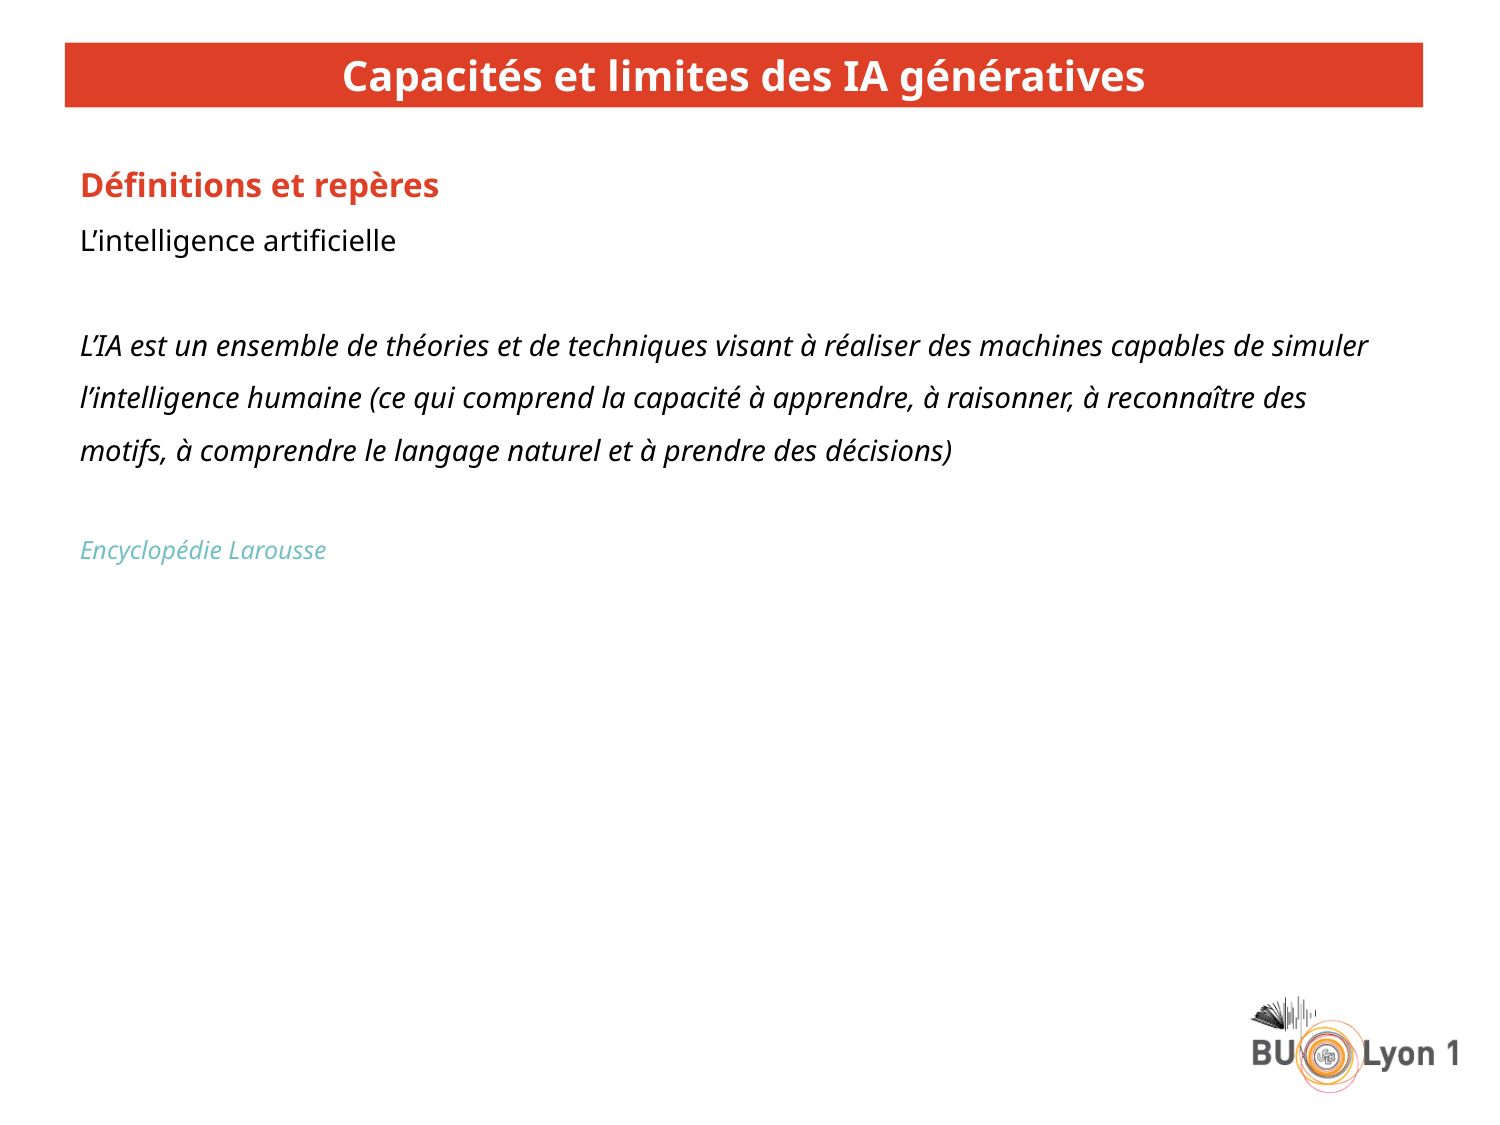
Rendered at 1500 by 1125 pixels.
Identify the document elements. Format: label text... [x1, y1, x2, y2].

text_box Capacités et limites des IA génératives [64, 42, 1424, 108]
list Définitions et repères L’intelligence artificielle L’IA est un ensemble de théories et de techniques visant à réaliser des machines capables de simuler l’intelligence humaine (ce qui comprend la capacité à apprendre, à raisonner, à reconnaître des motifs, à comprendre le langage naturel et à prendre des décisions) Encyclopédie Larousse [64, 137, 1415, 904]
picture [1245, 986, 1462, 1100]
